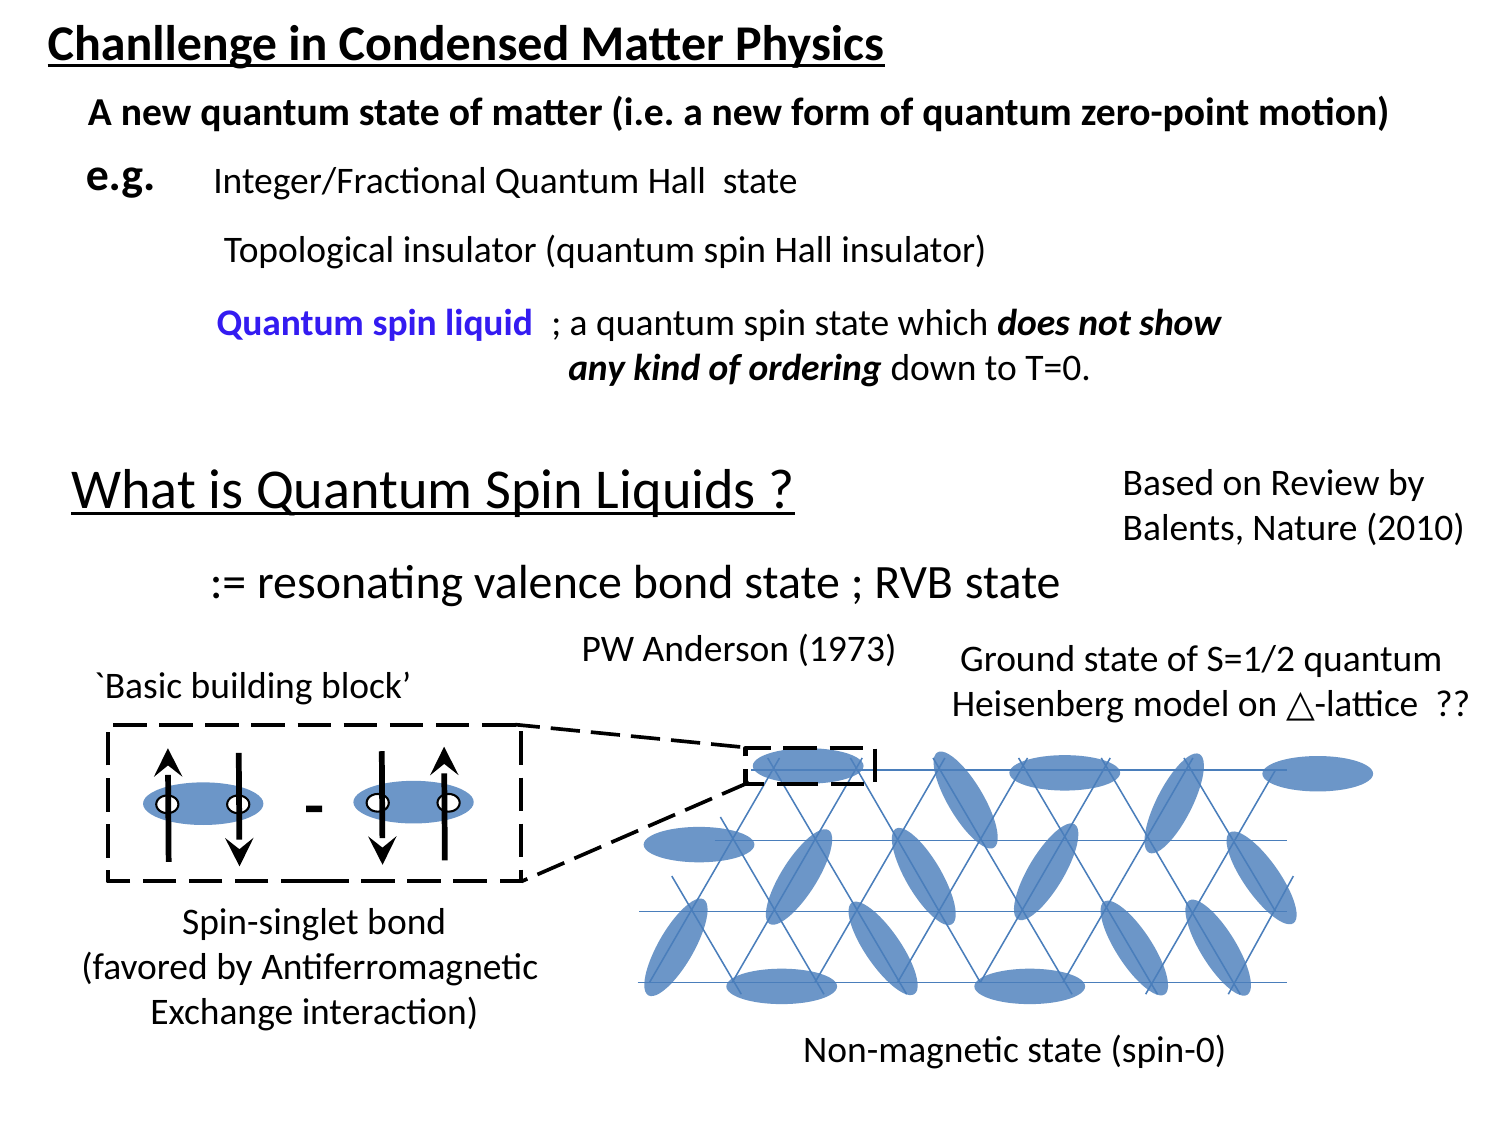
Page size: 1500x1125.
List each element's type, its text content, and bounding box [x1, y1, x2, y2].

text_box := resonating valence bond state ; RVB state [195, 543, 1087, 616]
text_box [880, 757, 1294, 995]
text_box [63, 653, 876, 1042]
text_box Ground state of S=1/2 quantum Heisenberg model on △-lattice ?? [937, 626, 1486, 732]
text_box Based on Review by Balents, Nature (2010) [1107, 450, 1480, 556]
text_box PW Anderson (1973) [566, 616, 912, 676]
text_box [70, 136, 1259, 398]
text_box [27, 2, 1433, 142]
text_box What is Quantum Spin Liquids ? [56, 444, 811, 527]
text_box Non-magnetic state (spin-0) [788, 1017, 1251, 1078]
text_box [880, 744, 1374, 1005]
